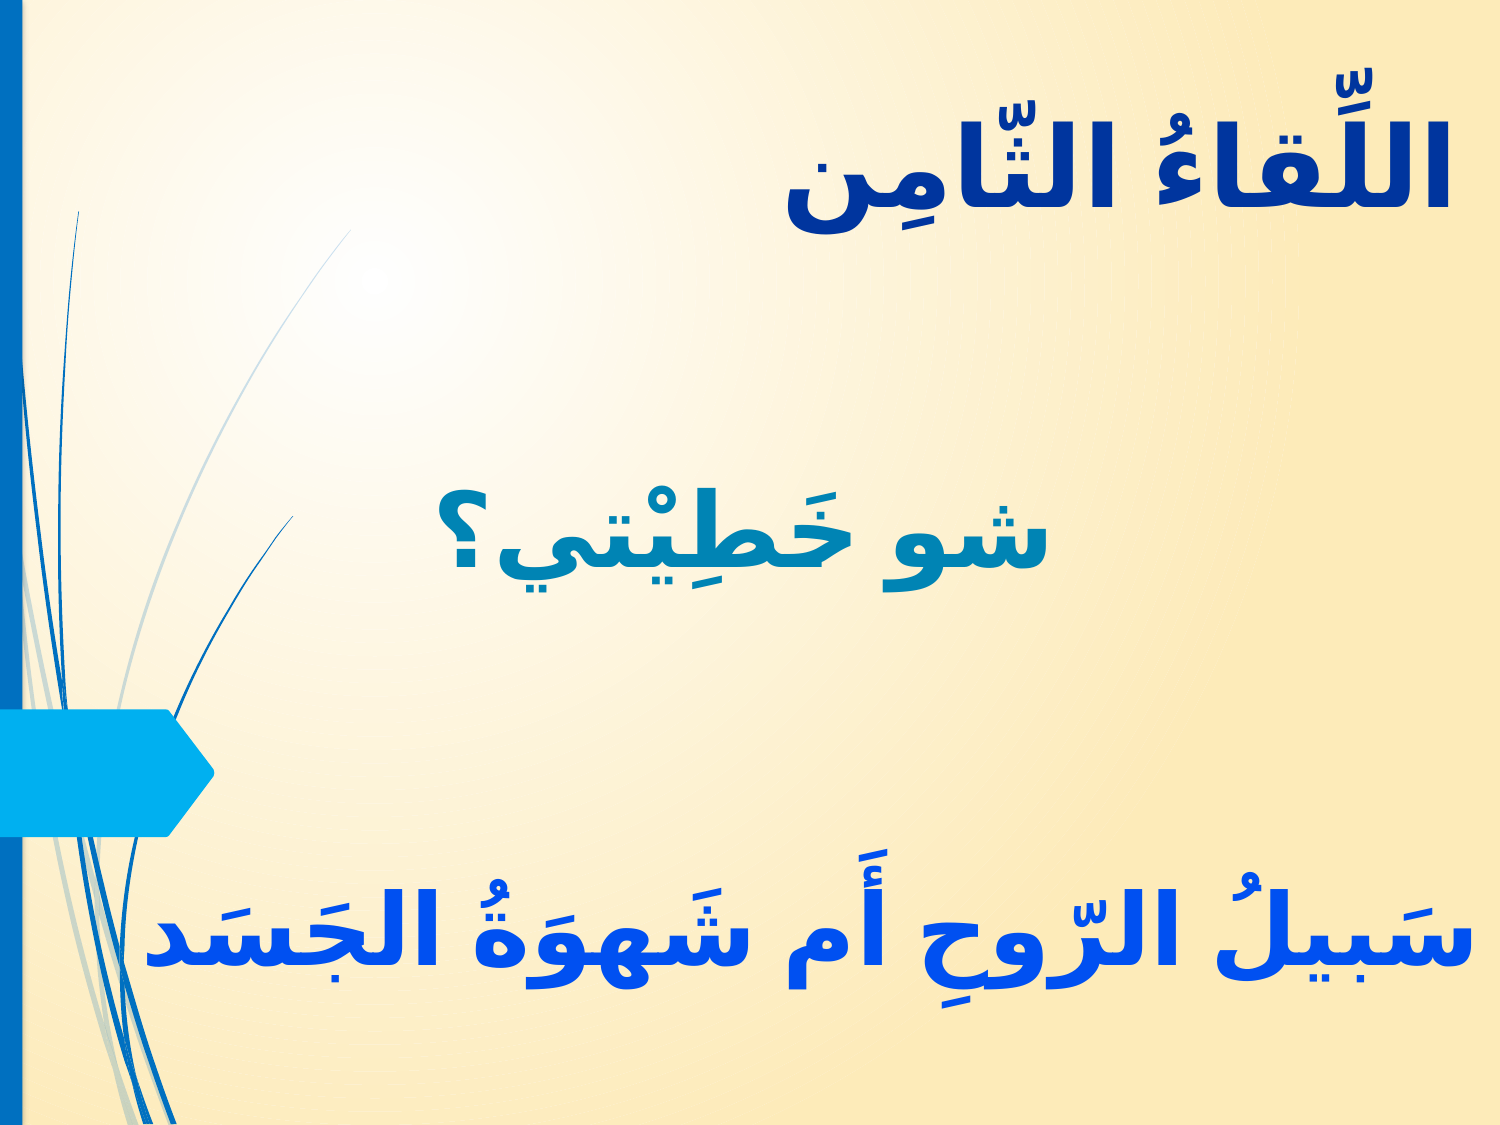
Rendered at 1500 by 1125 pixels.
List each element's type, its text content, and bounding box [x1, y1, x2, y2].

text_box شو خَطِيْتي؟ [417, 455, 1070, 596]
subtitle سَبيلُ الرّوحِ أَم شَهوَةُ الجَسَد [95, 858, 1500, 1029]
title اللِّقاءُ الثّامِن [388, 71, 1474, 238]
